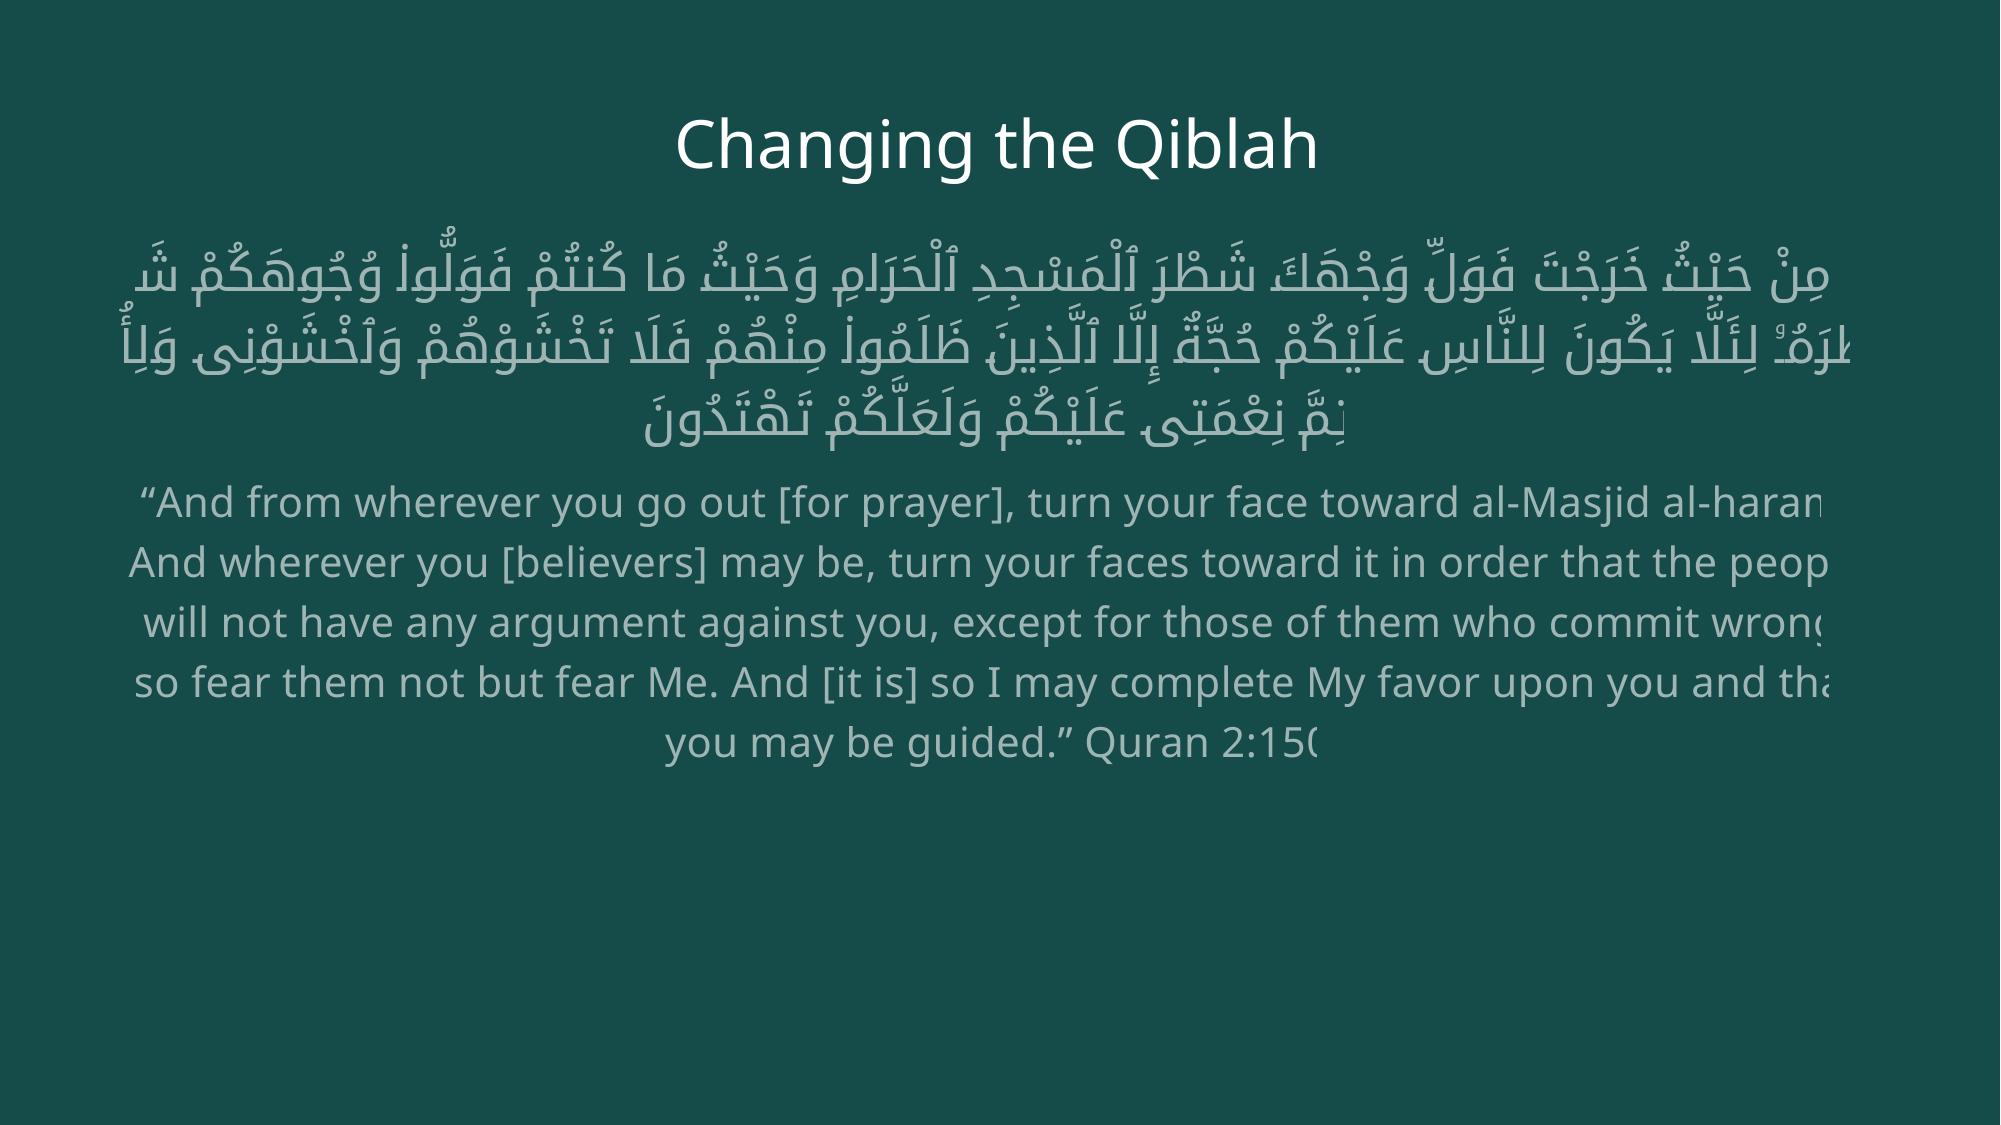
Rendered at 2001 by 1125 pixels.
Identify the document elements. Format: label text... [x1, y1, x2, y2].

title Changing the Qiblah [118, 101, 1878, 229]
list وَمِنْ حَيْثُ خَرَجْتَ فَوَلِّ وَجْهَكَ شَطْرَ ٱلْمَسْجِدِ ٱلْحَرَامِ وَحَيْثُ مَا كُنتُمْ فَوَلُّوا۟ وُجُوهَكُمْ شَطْرَهُۥ لِئَلَّا يَكُونَ لِلنَّاسِ عَلَيْكُمْ حُجَّةٌ إِلَّا ٱلَّذِينَ ظَلَمُوا۟ مِنْهُمْ فَلَا تَخْشَوْهُمْ وَٱخْشَوْنِى وَلِأُتِمَّ نِعْمَتِى عَلَيْكُمْ وَلَعَلَّكُمْ تَهْتَدُونَ “And from wherever you go out [for prayer], turn your face toward al-Masjid al-haram. And wherever you [believers] may be, turn your faces toward it in order that the people will not have any argument against you, except for those of them who commit wrong; so fear them not but fear Me. And [it is] so I may complete My favor upon you and that you may be guided.” Quran 2:150 [118, 229, 1878, 947]
